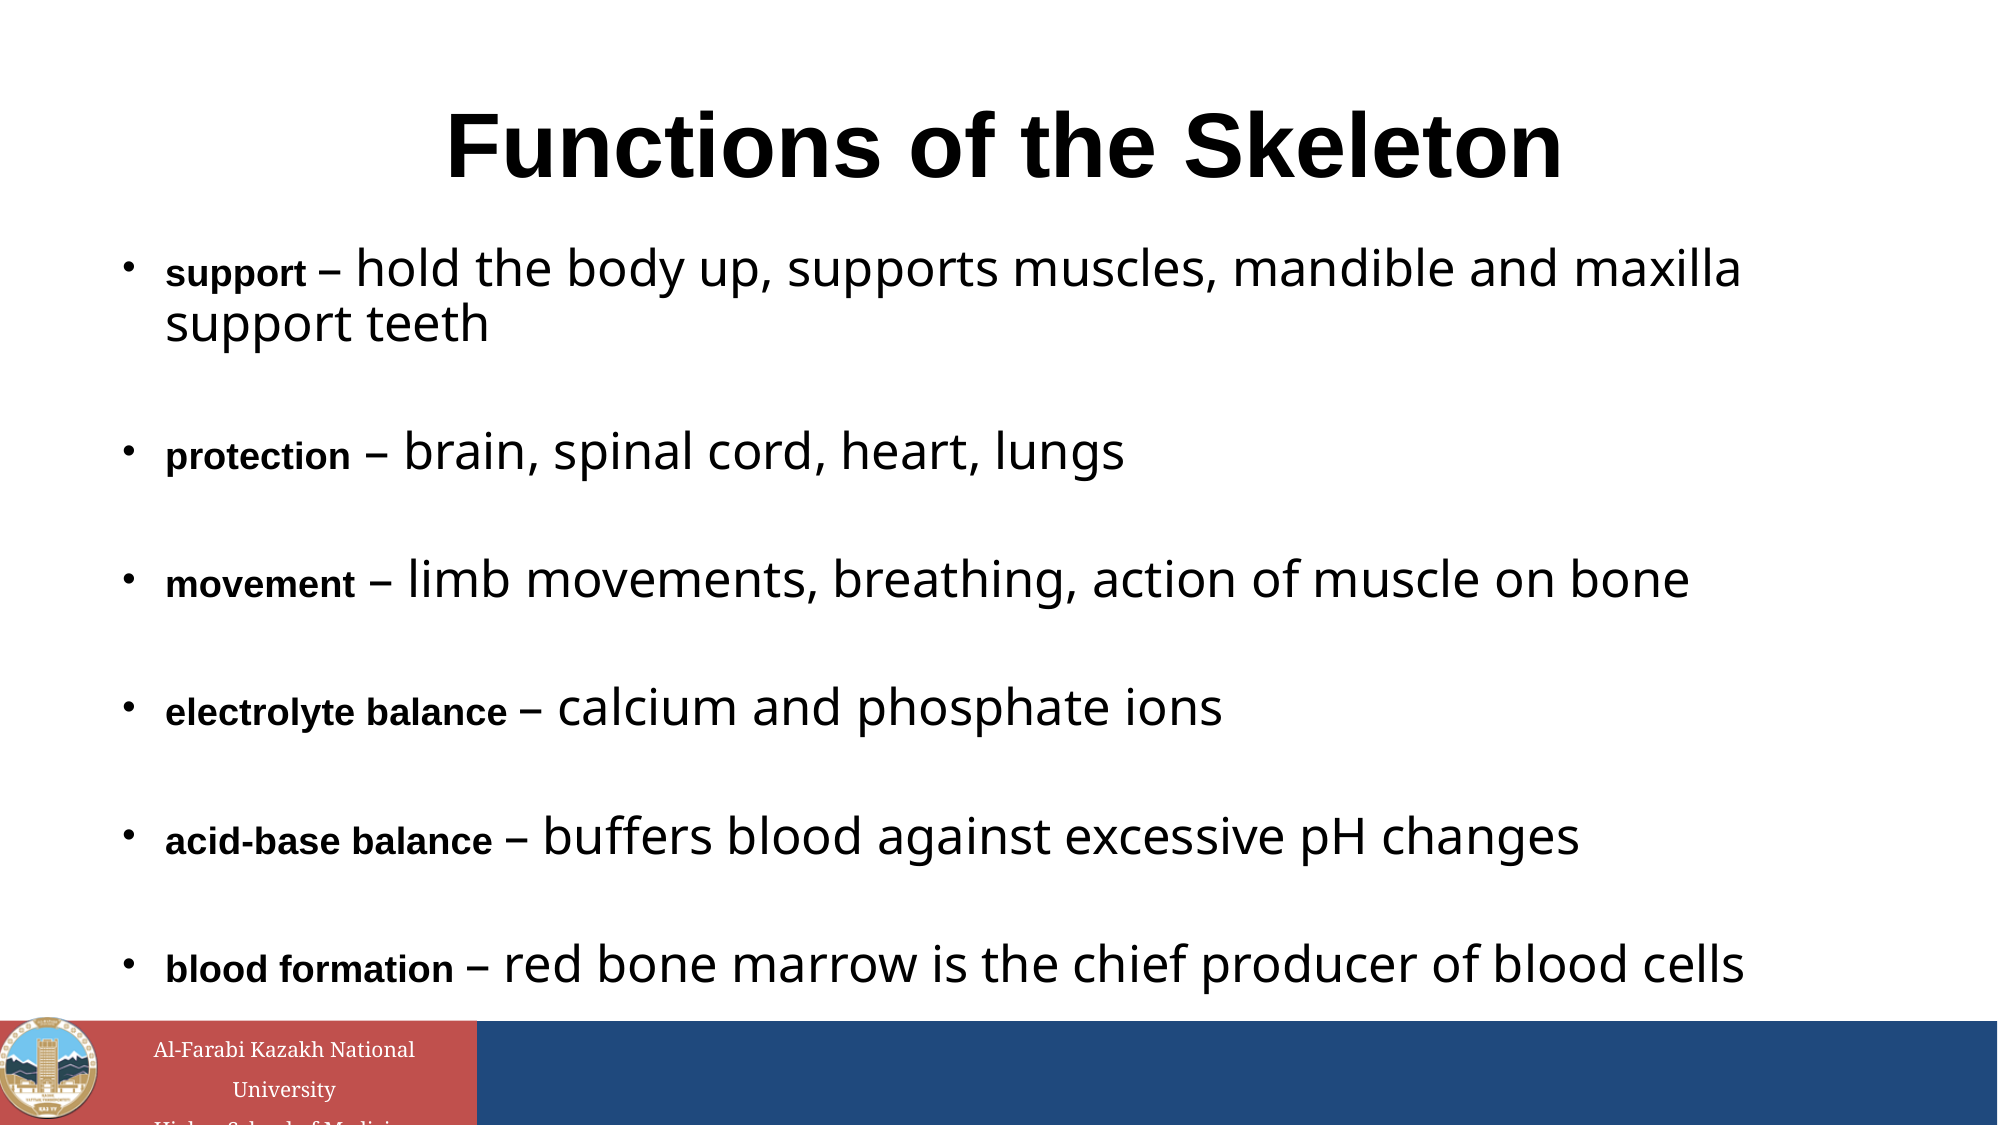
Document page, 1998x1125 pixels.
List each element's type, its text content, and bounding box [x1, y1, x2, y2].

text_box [0, 1017, 1998, 1125]
title Functions of the Skeleton [331, 53, 1681, 229]
list support – hold the body up, supports muscles, mandible and maxilla support teeth protection – brain, spinal cord, heart, lungs movement – limb movements, breathing, action of muscle on bone electrolyte balance – calcium and phosphate ions acid-base balance – buffers blood against excessive pH changes blood formation – red bone marrow is the chief producer of blood cells [114, 235, 1772, 1015]
